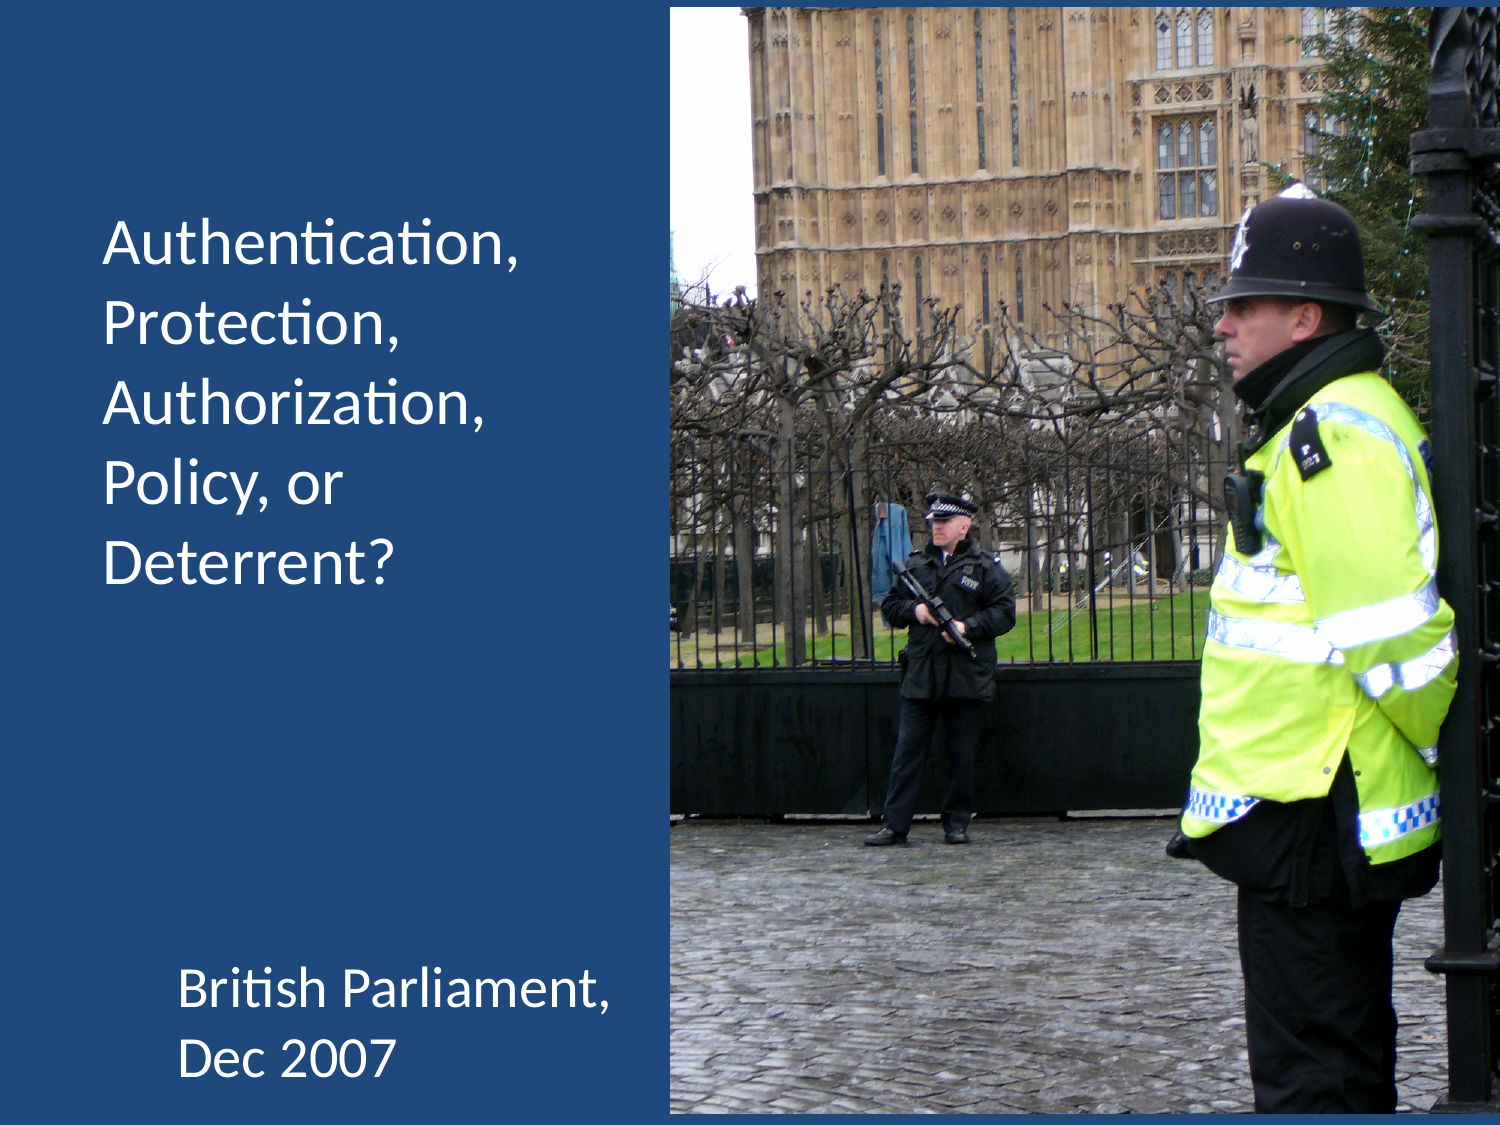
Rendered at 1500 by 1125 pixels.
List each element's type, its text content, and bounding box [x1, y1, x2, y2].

text_box British Parliament, Dec 2007 [162, 942, 640, 1097]
picture [670, 7, 1500, 1115]
text_box Authentication, Protection, Authorization, Policy, or Deterrent? [87, 190, 622, 606]
